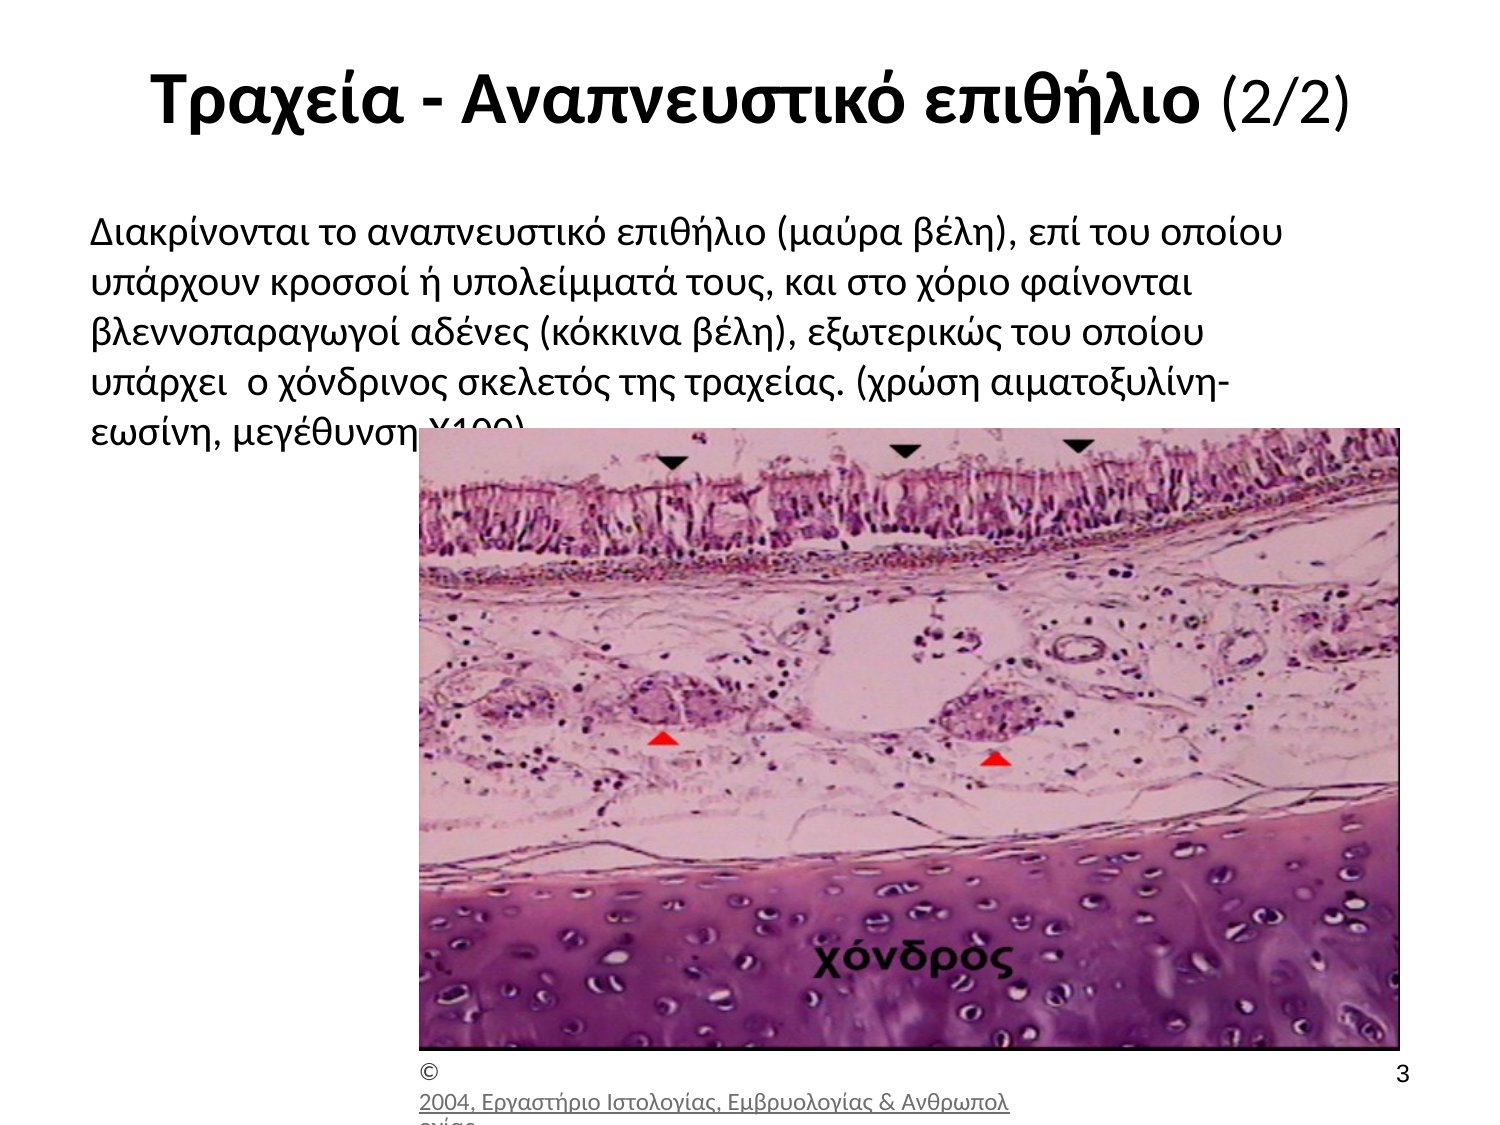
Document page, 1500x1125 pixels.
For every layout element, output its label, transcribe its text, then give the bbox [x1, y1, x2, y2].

list Διακρίνονται το αναπνευστικό επιθήλιο (μαύρα βέλη), επί του οποίου υπάρχουν κροσσοί ή υπολείμματά τους, και στο χόριο φαίνονται βλεννοπαραγωγοί αδένες (κόκκινα βέλη), εξωτερικώς του οποίου υπάρχει ο χόνδρινος σκελετός της τραχείας. (χρώση αιματοξυλίνη-εωσίνη, μεγέθυνση Χ100) [75, 196, 1376, 1024]
slide_number 2 [1074, 1042, 1425, 1103]
title Τραχεία - Αναπνευστικό επιθήλιο (2/2) [76, 19, 1427, 169]
text_box © 2004, Εργαστήριο Ιστολογίας, Εμβρυολογίας & Ανθρωπολογίας, Ιατρικό Τμήμα, Α.Π.Θ. [404, 1048, 1031, 1125]
picture [418, 428, 1400, 1051]
